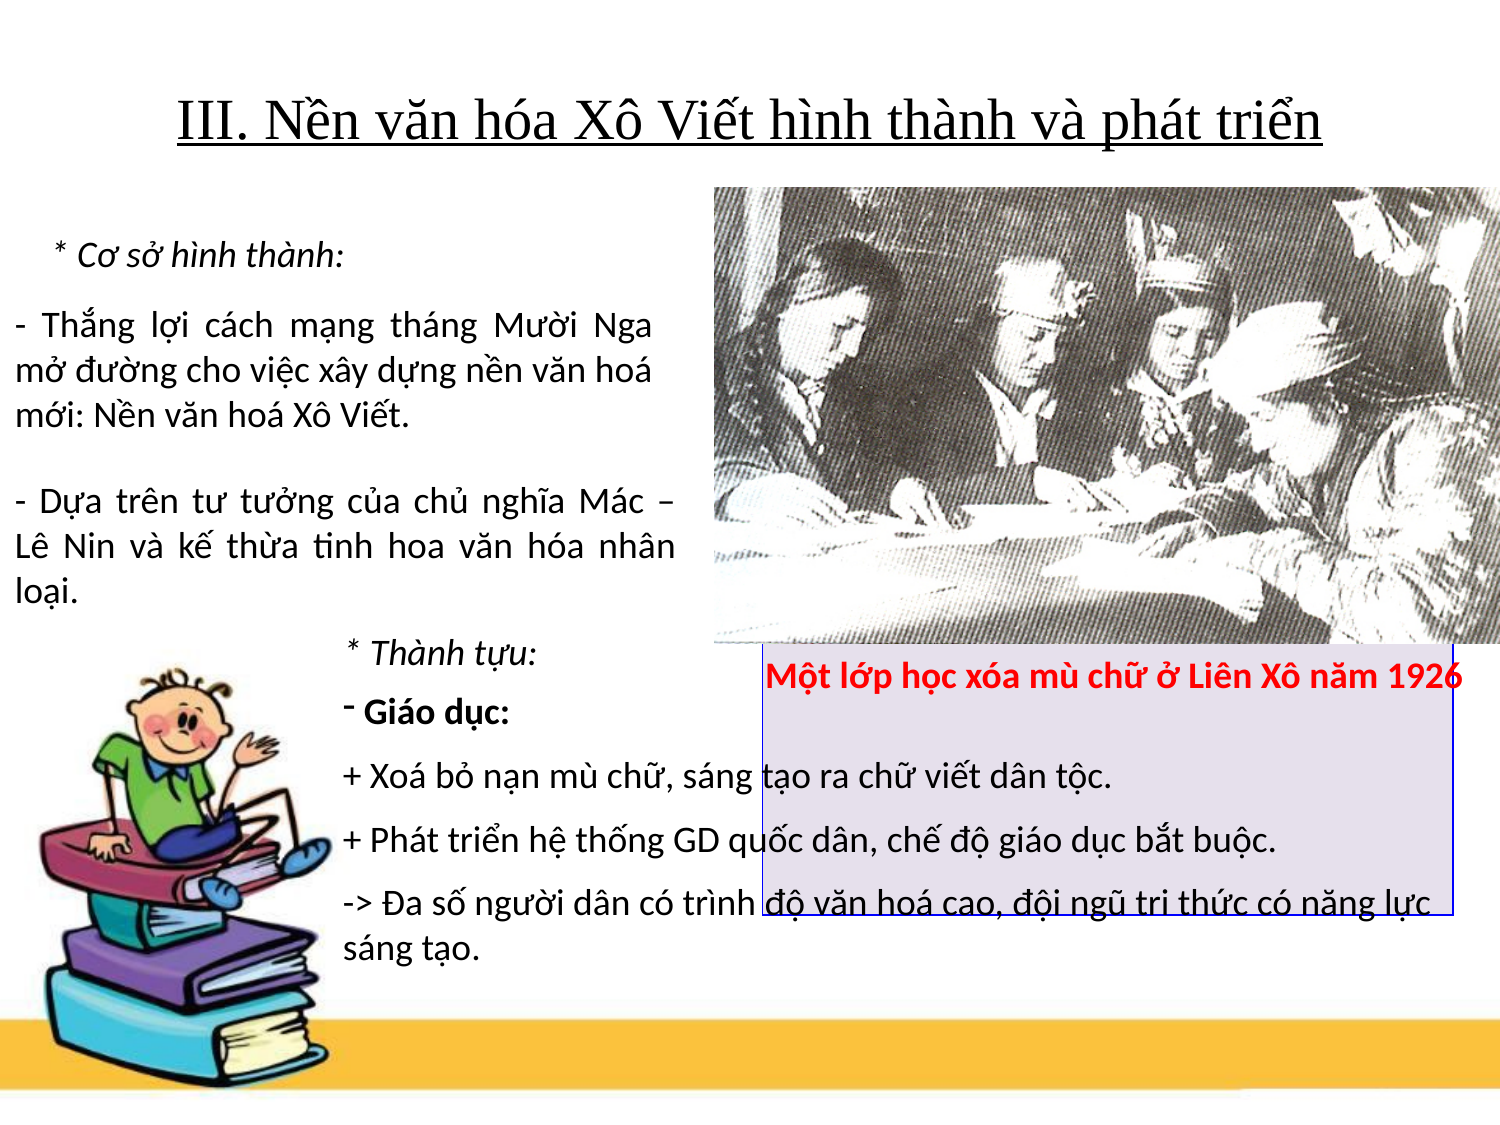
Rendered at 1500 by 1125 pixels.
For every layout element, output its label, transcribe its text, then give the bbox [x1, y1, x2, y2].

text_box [714, 187, 1500, 705]
picture [0, 0, 1500, 1125]
text_box - Thắng lợi cách mạng tháng Mười Nga mở đường cho việc xây dựng nền văn hoá mới: Nền văn hoá Xô Viết. [0, 292, 668, 443]
title III. Nền văn hóa Xô Viết hình thành và phát triển [75, 45, 1425, 188]
text_box * Thành tựu: [328, 621, 633, 679]
text_box Giáo dục: + Xoá bỏ nạn mù chữ, sáng tạo ra chữ viết dân tộc. + Phát triển hệ thống GD quốc dân, chế độ giáo dục bắt buộc. -> Đa số người dân có trình độ văn hoá cao, đội ngũ tri thức có năng lực sáng tạo. [328, 679, 1453, 1040]
text_box * Cơ sở hình thành: [35, 222, 686, 283]
text_box - Dựa trên tư tưởng của chủ nghĩa Mác – Lê Nin và kế thừa tinh hoa văn hóa nhân loại. [0, 468, 692, 619]
